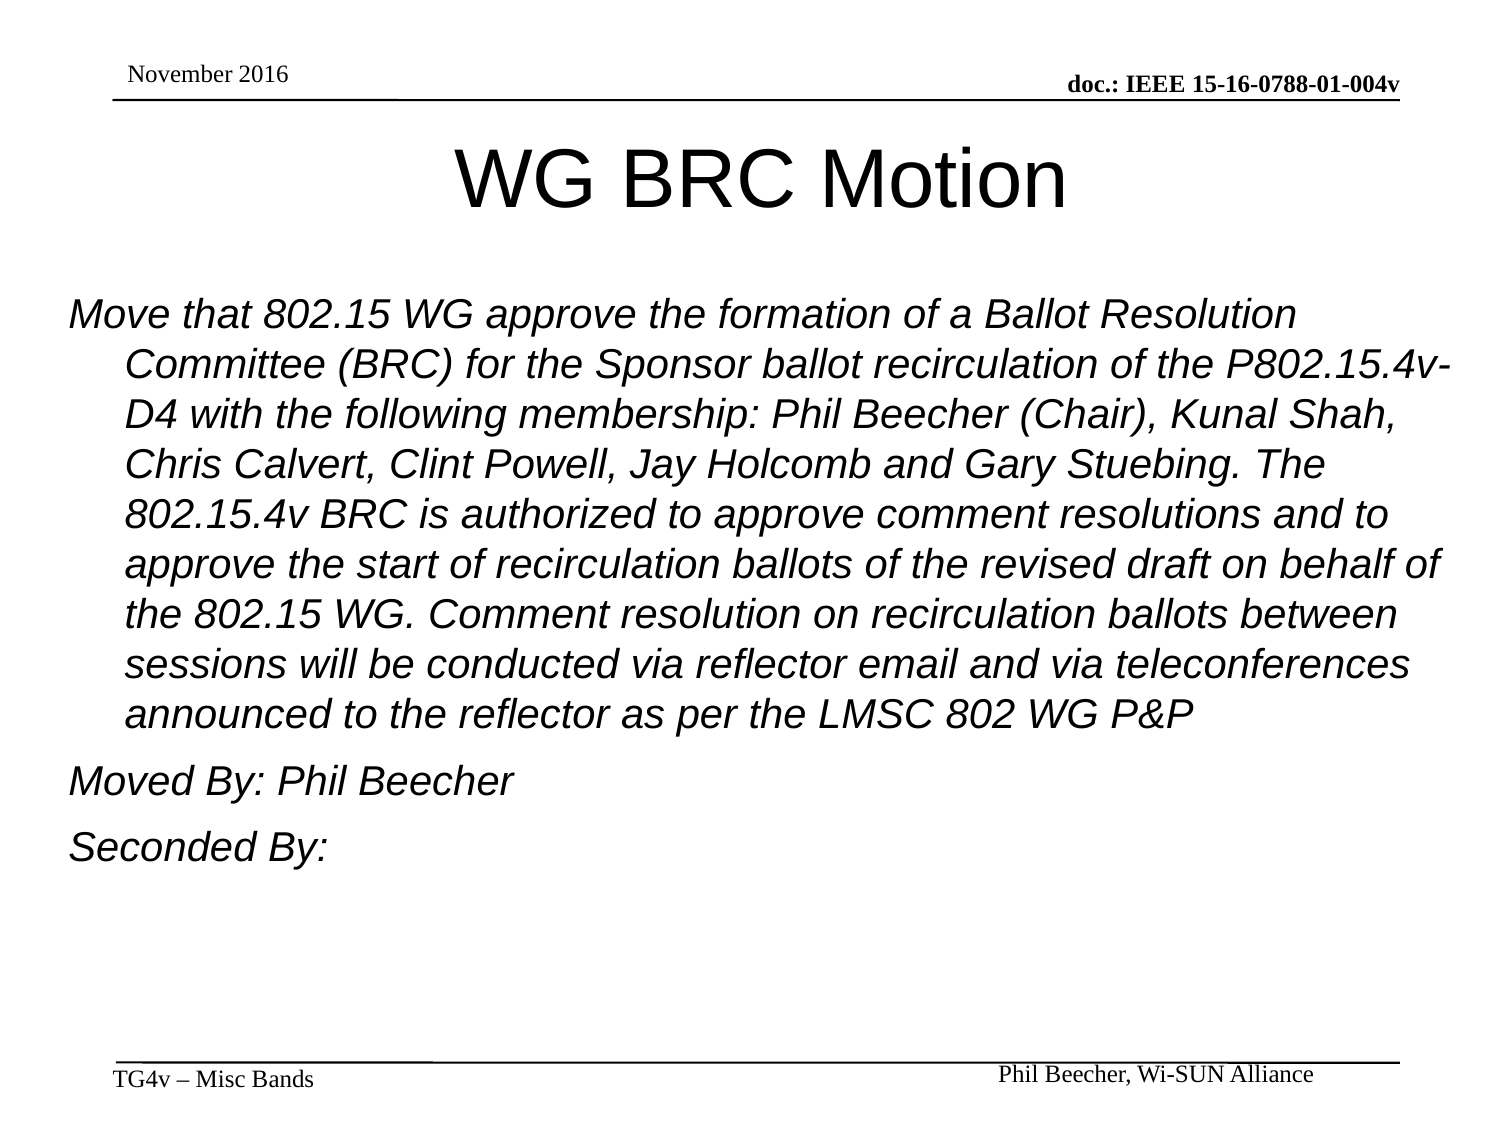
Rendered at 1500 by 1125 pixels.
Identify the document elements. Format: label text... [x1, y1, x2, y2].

list Move that 802.15 WG approve the formation of a Ballot Resolution Committee (BRC) for the Sponsor ballot recirculation of the P802.15.4v-D4 with the following membership: Phil Beecher (Chair), Kunal Shah, Chris Calvert, Clint Powell, Jay Holcomb and Gary Stuebing. The 802.15.4v BRC is authorized to approve comment resolutions and to approve the start of recirculation ballots of the revised draft on behalf of the 802.15 WG. Comment resolution on recirculation ballots between sessions will be conducted via reflector email and via teleconferences announced to the reflector as per the LMSC 802 WG P&P Moved By: Phil Beecher Seconded By: [53, 278, 1471, 1024]
title WG BRC Motion [125, 112, 1399, 237]
